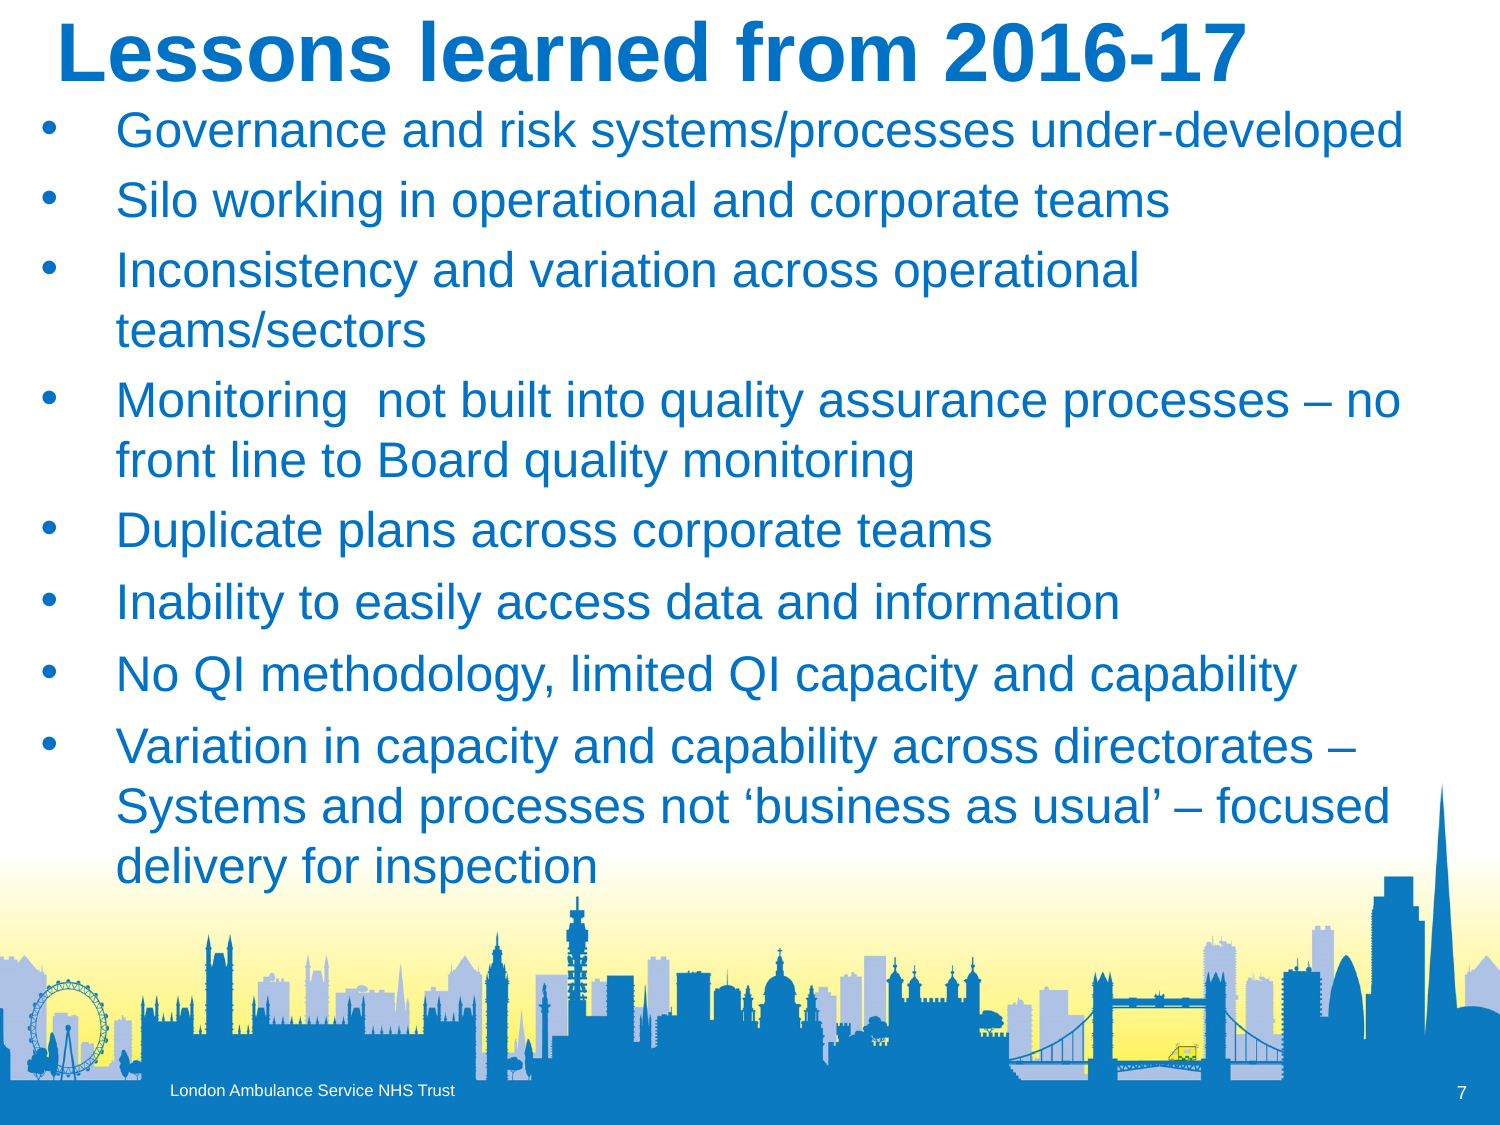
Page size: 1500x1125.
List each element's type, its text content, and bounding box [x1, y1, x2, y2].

picture [0, 783, 1500, 1125]
title Lessons learned from 2016-17 [41, 0, 1472, 185]
slide_number 7 [1411, 1072, 1483, 1124]
list Governance and risk systems/processes under-developed Silo working in operational and corporate teams Inconsistency and variation across operational teams/sectors Monitoring not built into quality assurance processes – no front line to Board quality monitoring Duplicate plans across corporate teams Inability to easily access data and information No QI methodology, limited QI capacity and capability Variation in capacity and capability across directorates –Systems and processes not ‘business as usual’ – focused delivery for inspection [25, 90, 1444, 778]
footer London Ambulance Service NHS Trust [147, 1072, 479, 1124]
